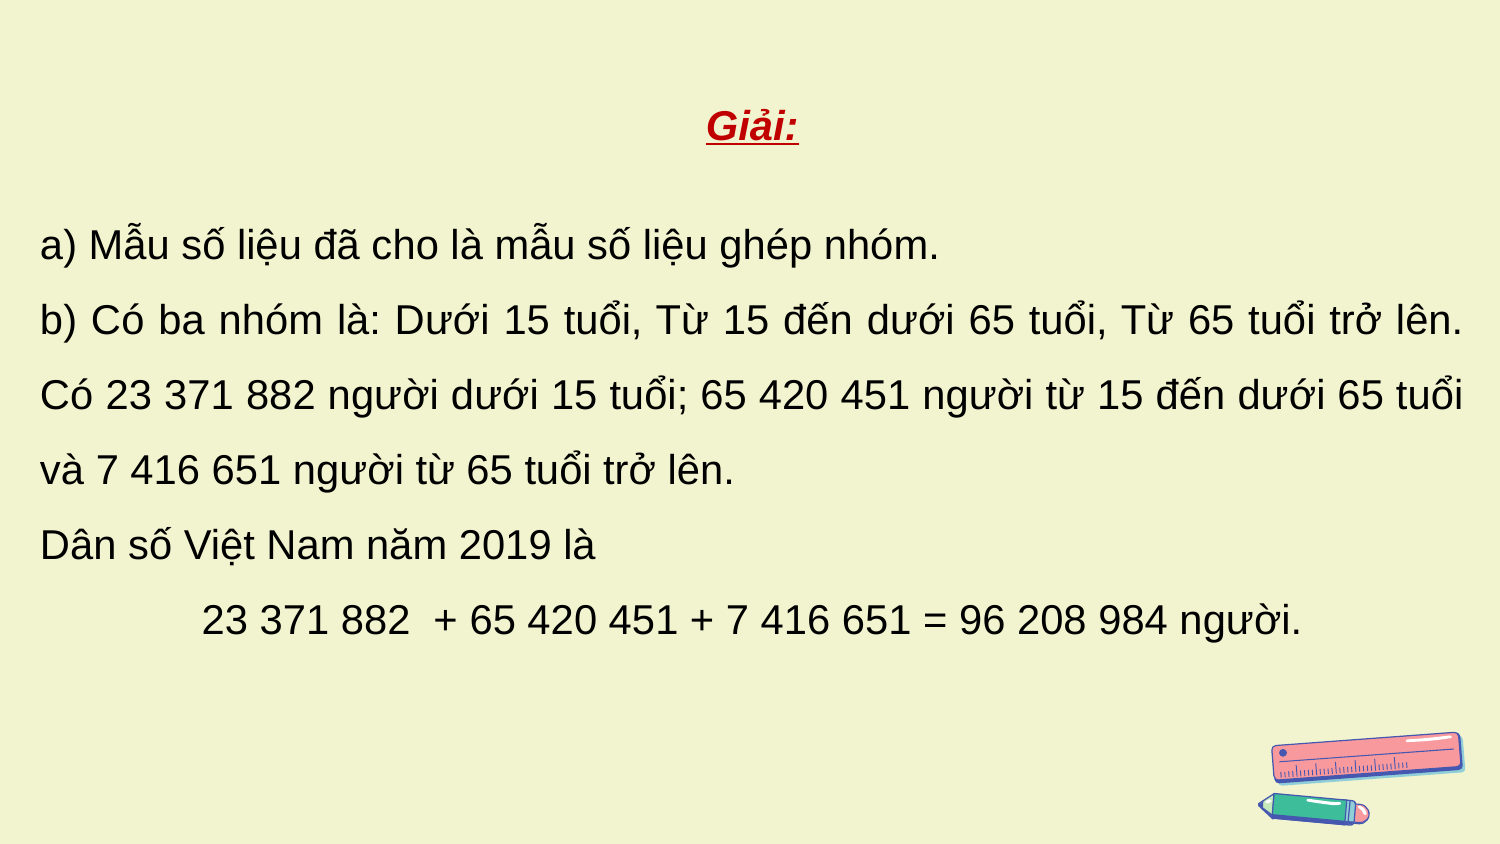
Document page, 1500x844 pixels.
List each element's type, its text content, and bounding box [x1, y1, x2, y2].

text_box Giải: [690, 91, 814, 157]
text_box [1255, 647, 1480, 844]
text_box a) Mẫu số liệu đã cho là mẫu số liệu ghép nhóm. b) Có ba nhóm là: Dưới 15 tuổi, Từ 15 đến dưới 65 tuổi, Từ 65 tuổi trở lên. Có 23 371 882 người dưới 15 tuổi; 65 420 451 người từ 15 đến dưới 65 tuổi và 7 416 651 người từ 65 tuổi trở lên. Dân số Việt Nam năm 2019 là 23 371 882 + 65 420 451 + 7 416 651 = 96 208 984 người. [25, 185, 1480, 651]
